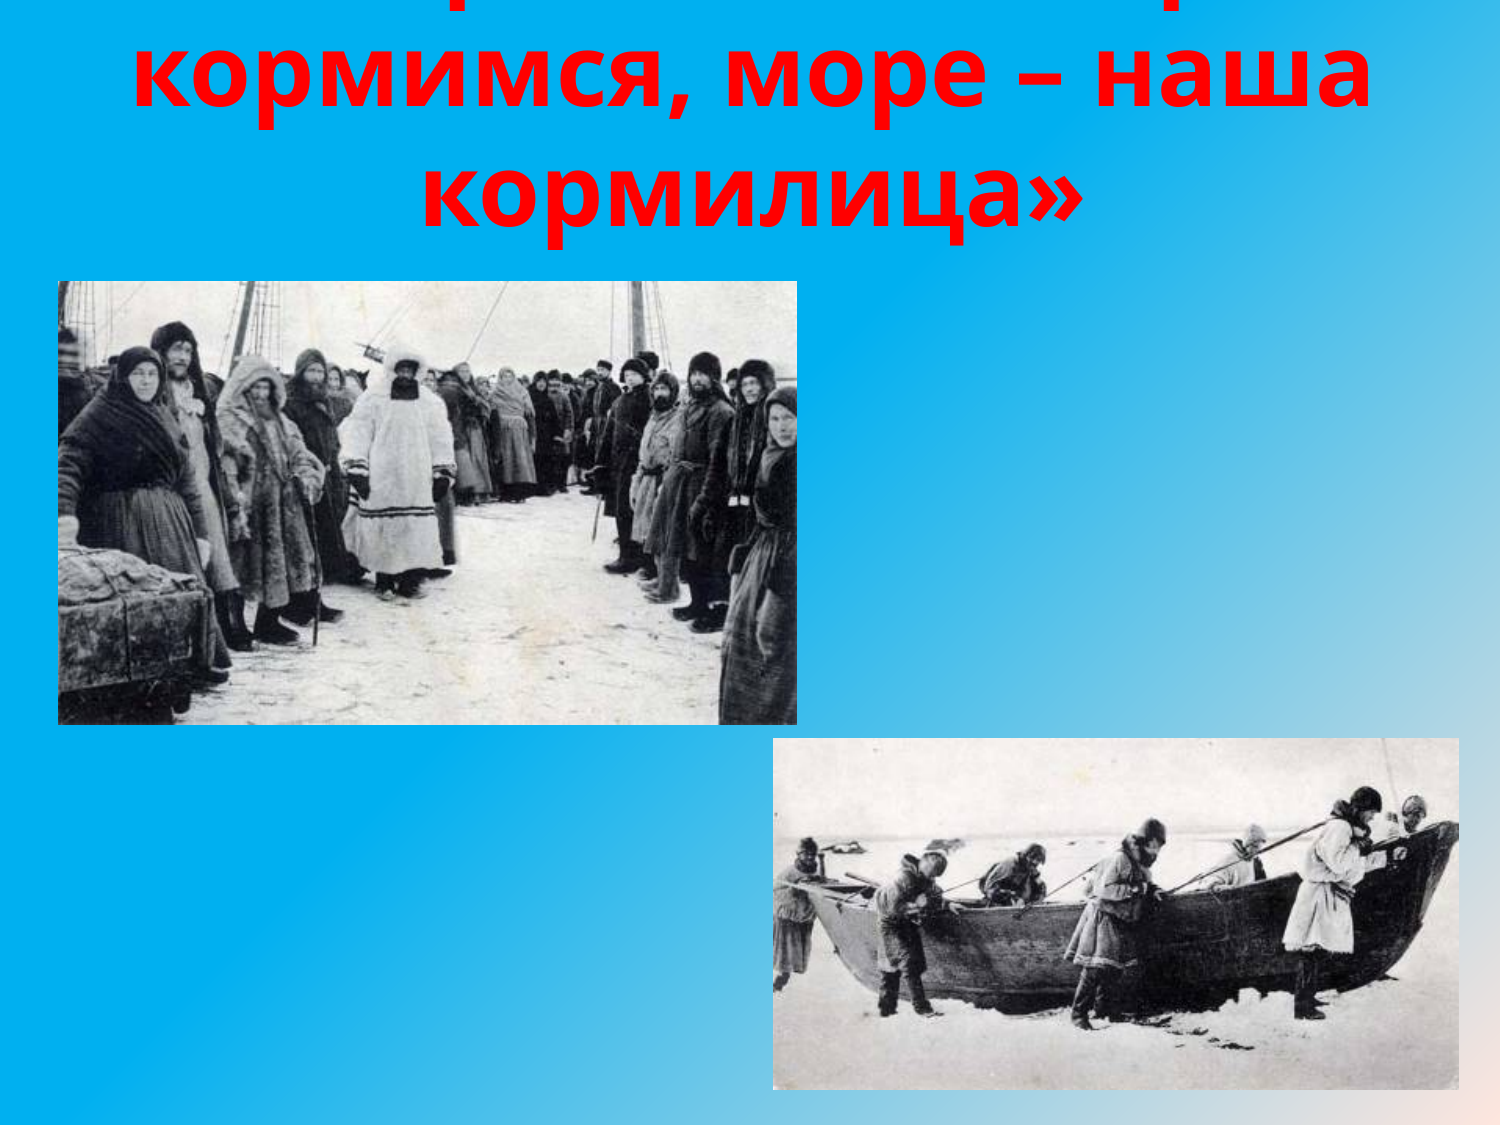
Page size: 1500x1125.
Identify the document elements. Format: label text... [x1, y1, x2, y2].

picture [450, 0, 464, 10]
picture [59, 282, 798, 725]
picture [1164, 0, 1178, 10]
picture [773, 738, 1459, 1091]
title «У моря живём, морем кормимся, море – наша кормилица» [82, 23, 1425, 255]
